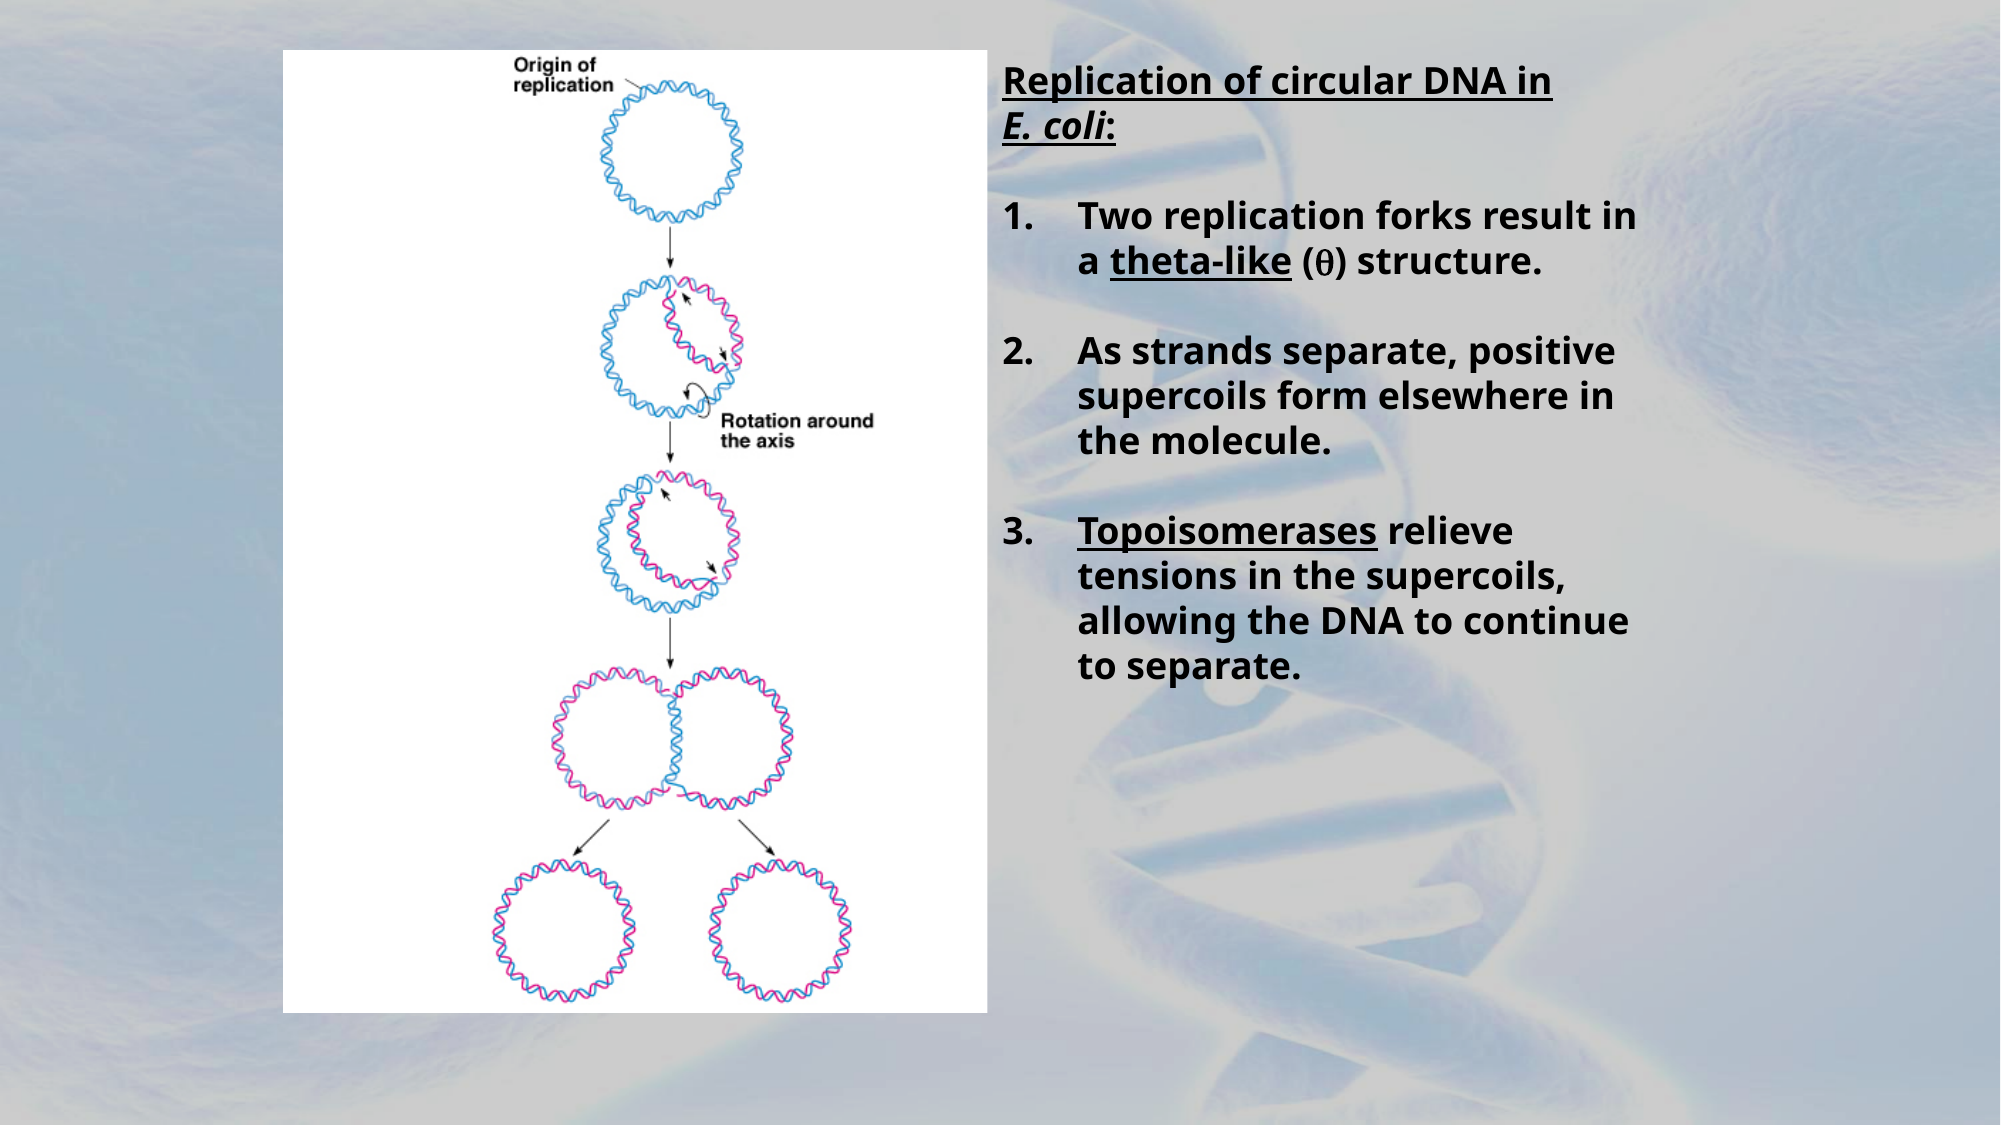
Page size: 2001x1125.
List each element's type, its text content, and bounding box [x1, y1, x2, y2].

text_box Replication of circular DNA in E. coli: Two replication forks result in a theta-like () structure. As strands separate, positive supercoils form elsewhere in the molecule. Topoisomerases relieve tensions in the supercoils, allowing the DNA to continue to separate. [988, 49, 1663, 695]
picture [0, 0, 2001, 1125]
